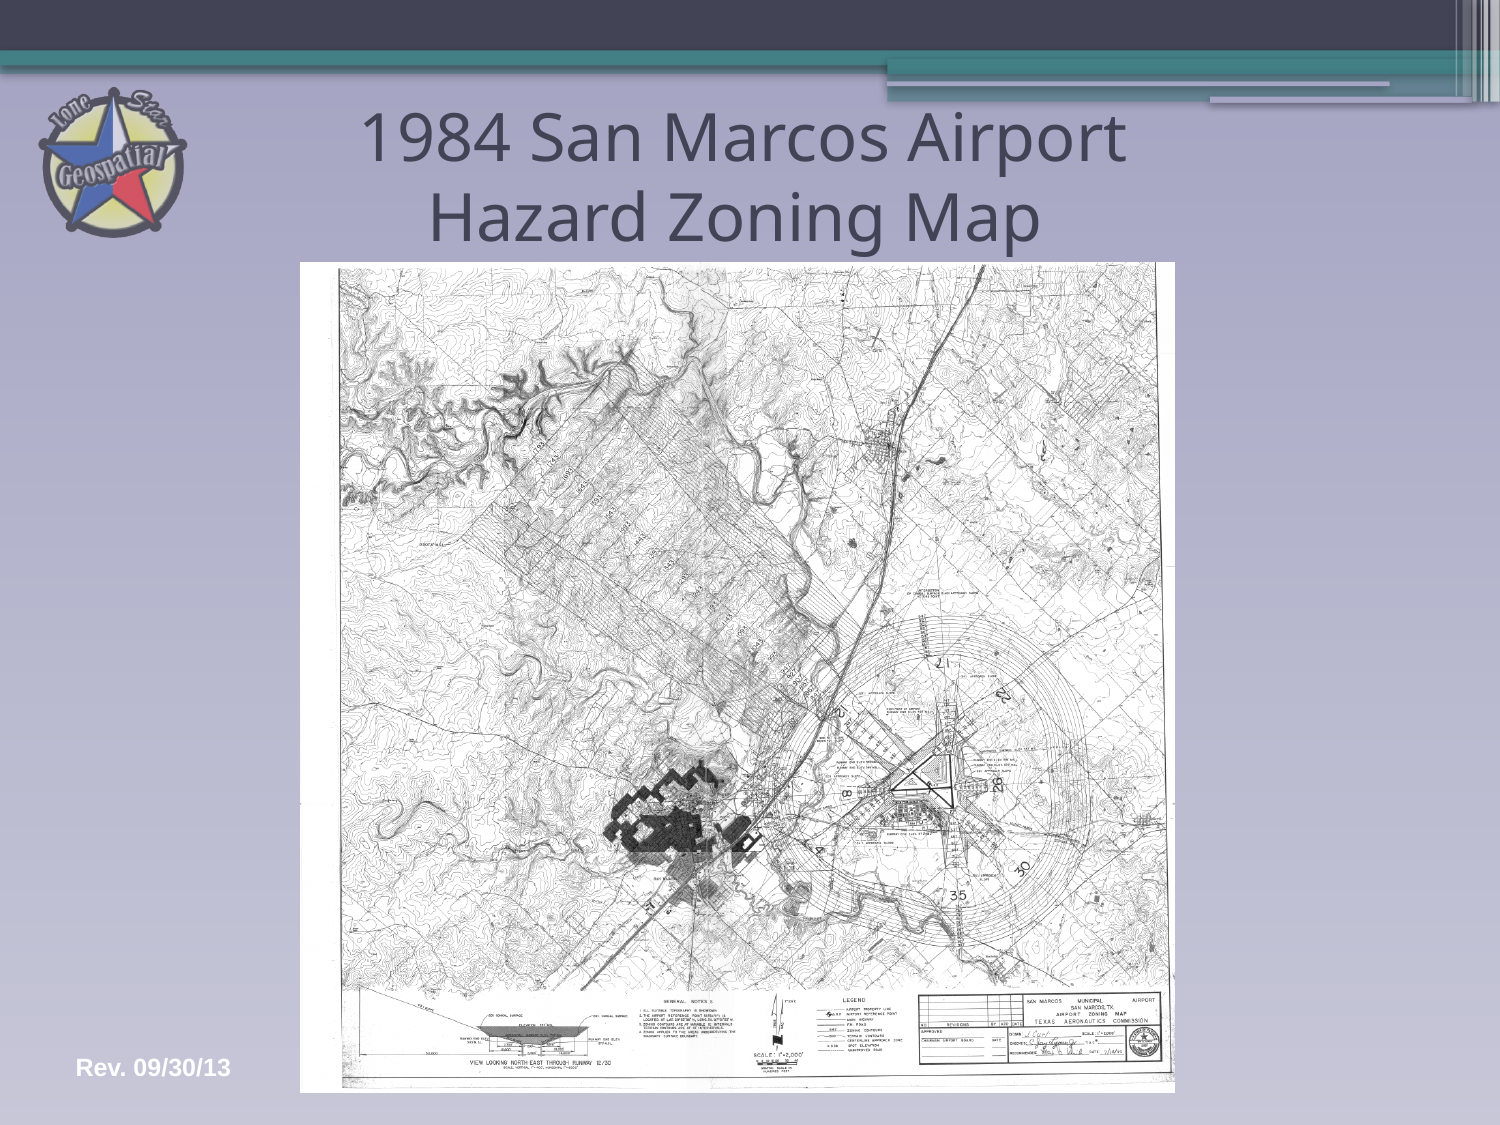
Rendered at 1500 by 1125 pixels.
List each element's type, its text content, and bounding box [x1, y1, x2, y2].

picture [37, 87, 87, 238]
title 1984 San Marcos Airport Hazard Zoning Map [87, 87, 1400, 263]
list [299, 262, 1176, 1093]
